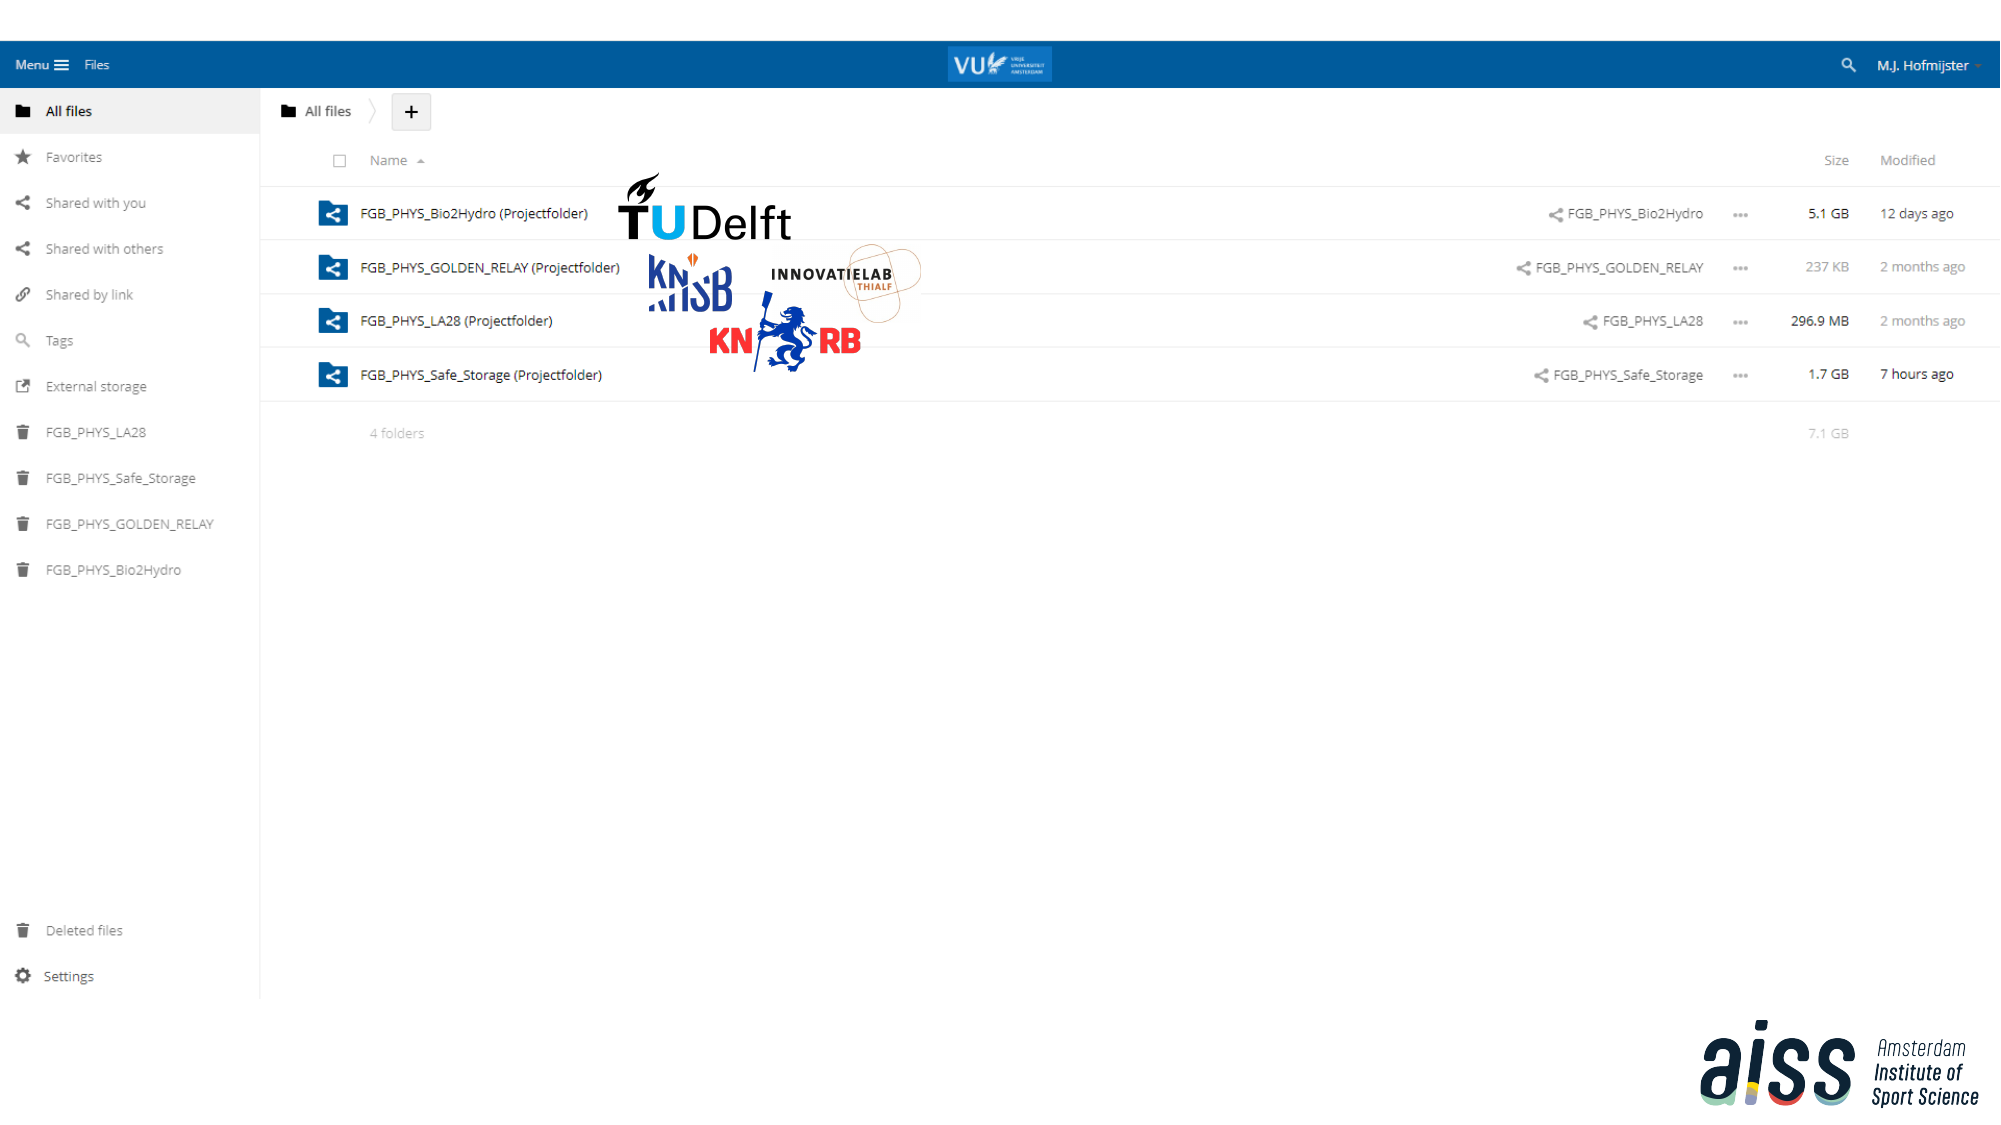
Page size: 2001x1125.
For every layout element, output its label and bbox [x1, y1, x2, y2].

picture [0, 35, 2000, 999]
picture [1700, 1020, 1987, 1115]
